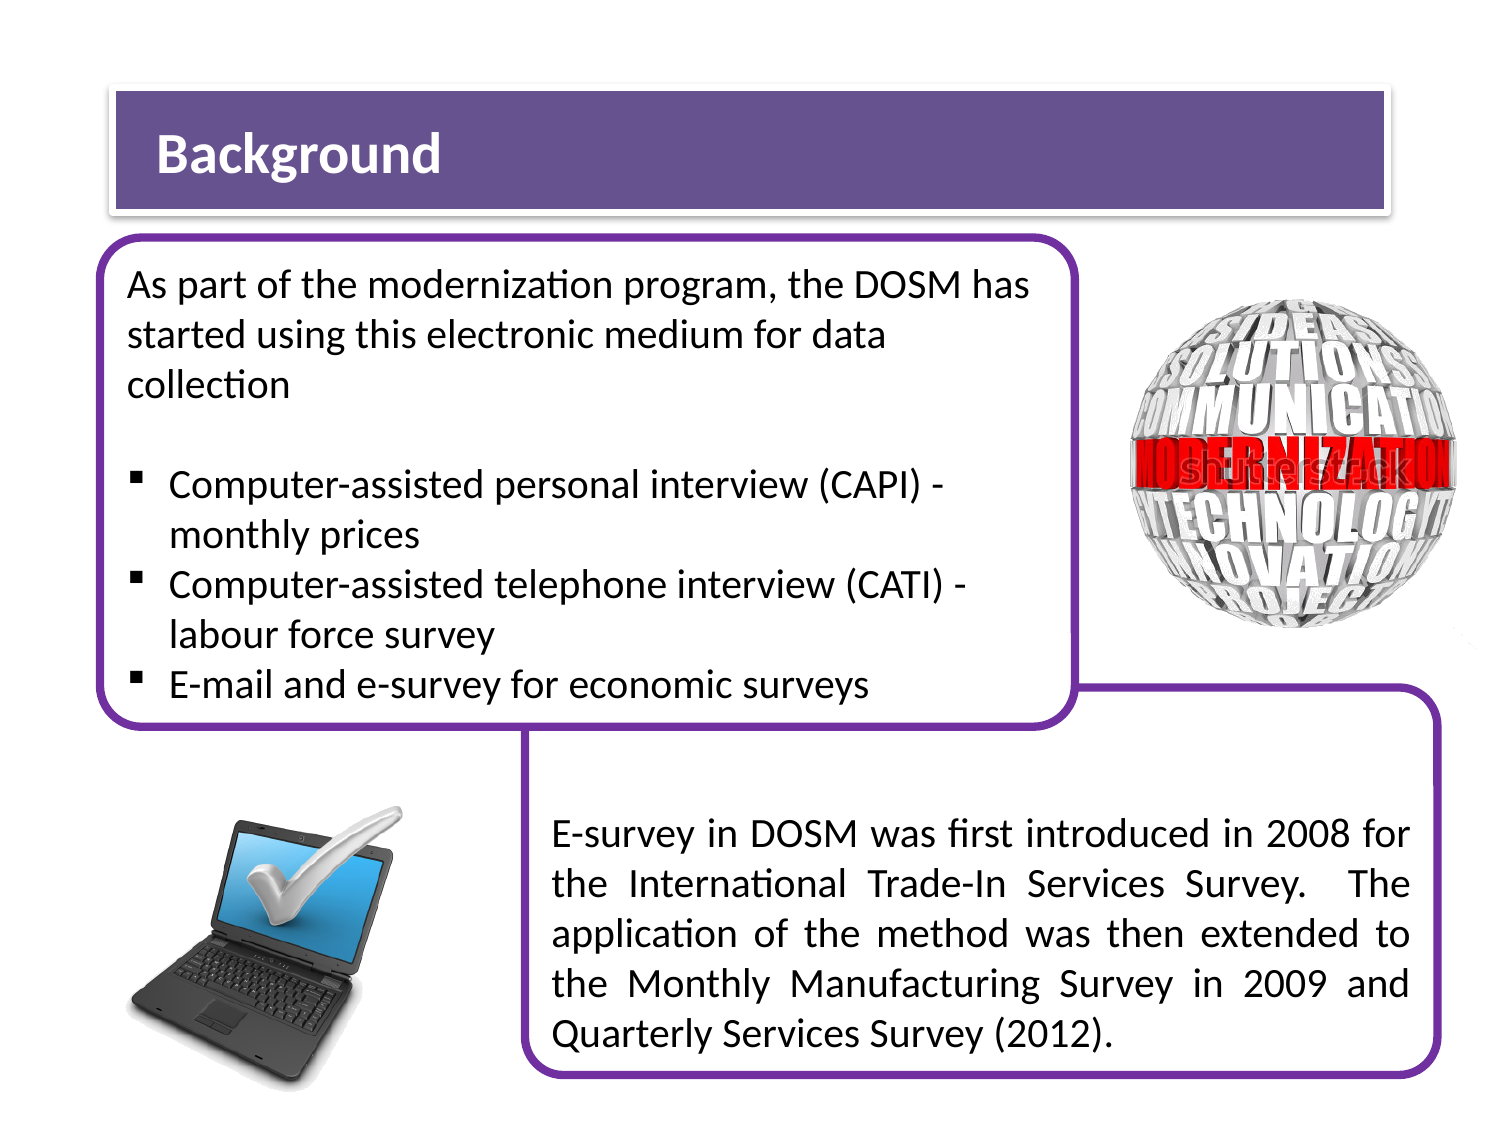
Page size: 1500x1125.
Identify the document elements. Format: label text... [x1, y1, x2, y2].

text_box E-survey in DOSM was first introduced in 2008 for the International Trade-In Services Survey. The application of the method was then extended to the Monthly Manufacturing Survey in 2009 and Quarterly Services Survey (2012). [524, 687, 1438, 1076]
text_box Background [109, 84, 1391, 216]
picture [1085, 274, 1500, 651]
text_box As part of the modernization program, the DOSM has started using this electronic medium for data collection Computer-assisted personal interview (CAPI) - monthly prices Computer-assisted telephone interview (CATI) - labour force survey E-mail and e-survey for economic surveys [99, 237, 1075, 727]
picture [99, 787, 426, 1112]
